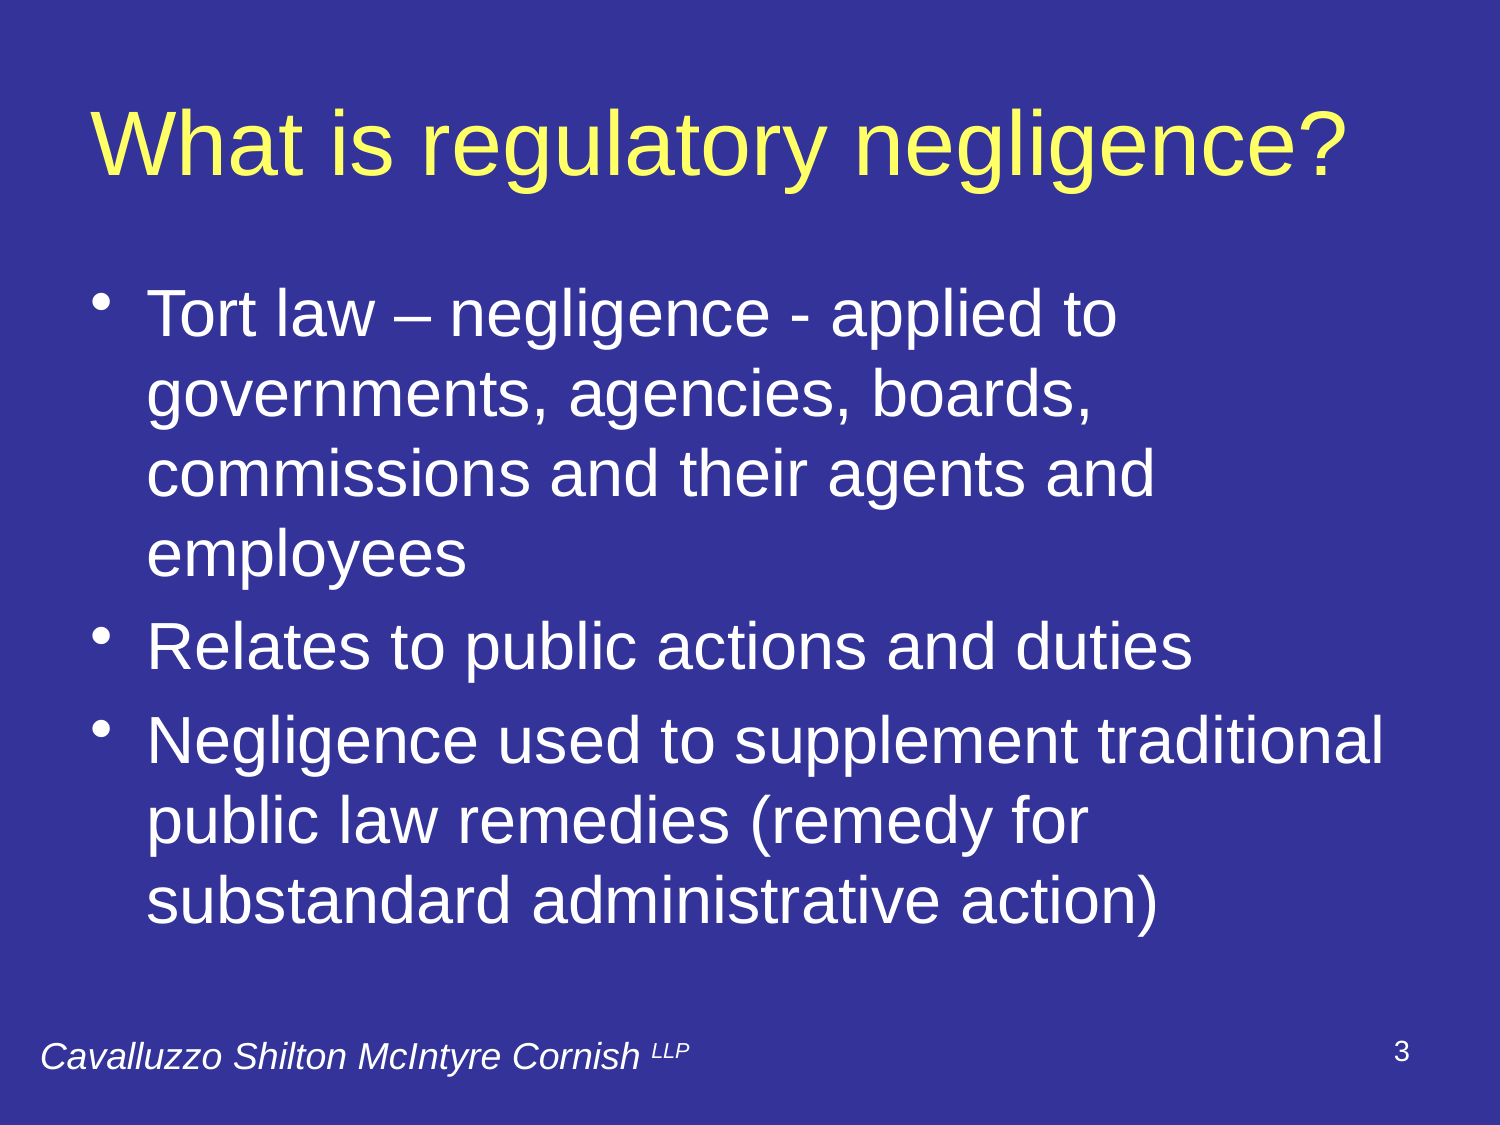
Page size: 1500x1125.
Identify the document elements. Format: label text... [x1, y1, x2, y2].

slide_number 3 [1074, 1024, 1425, 1103]
list Tort law – negligence - applied to governments, agencies, boards, commissions and their agents and employees Relates to public actions and duties Negligence used to supplement traditional public law remedies (remedy for substandard administrative action) [75, 262, 1425, 1005]
title What is regulatory negligence? [75, 45, 1425, 233]
